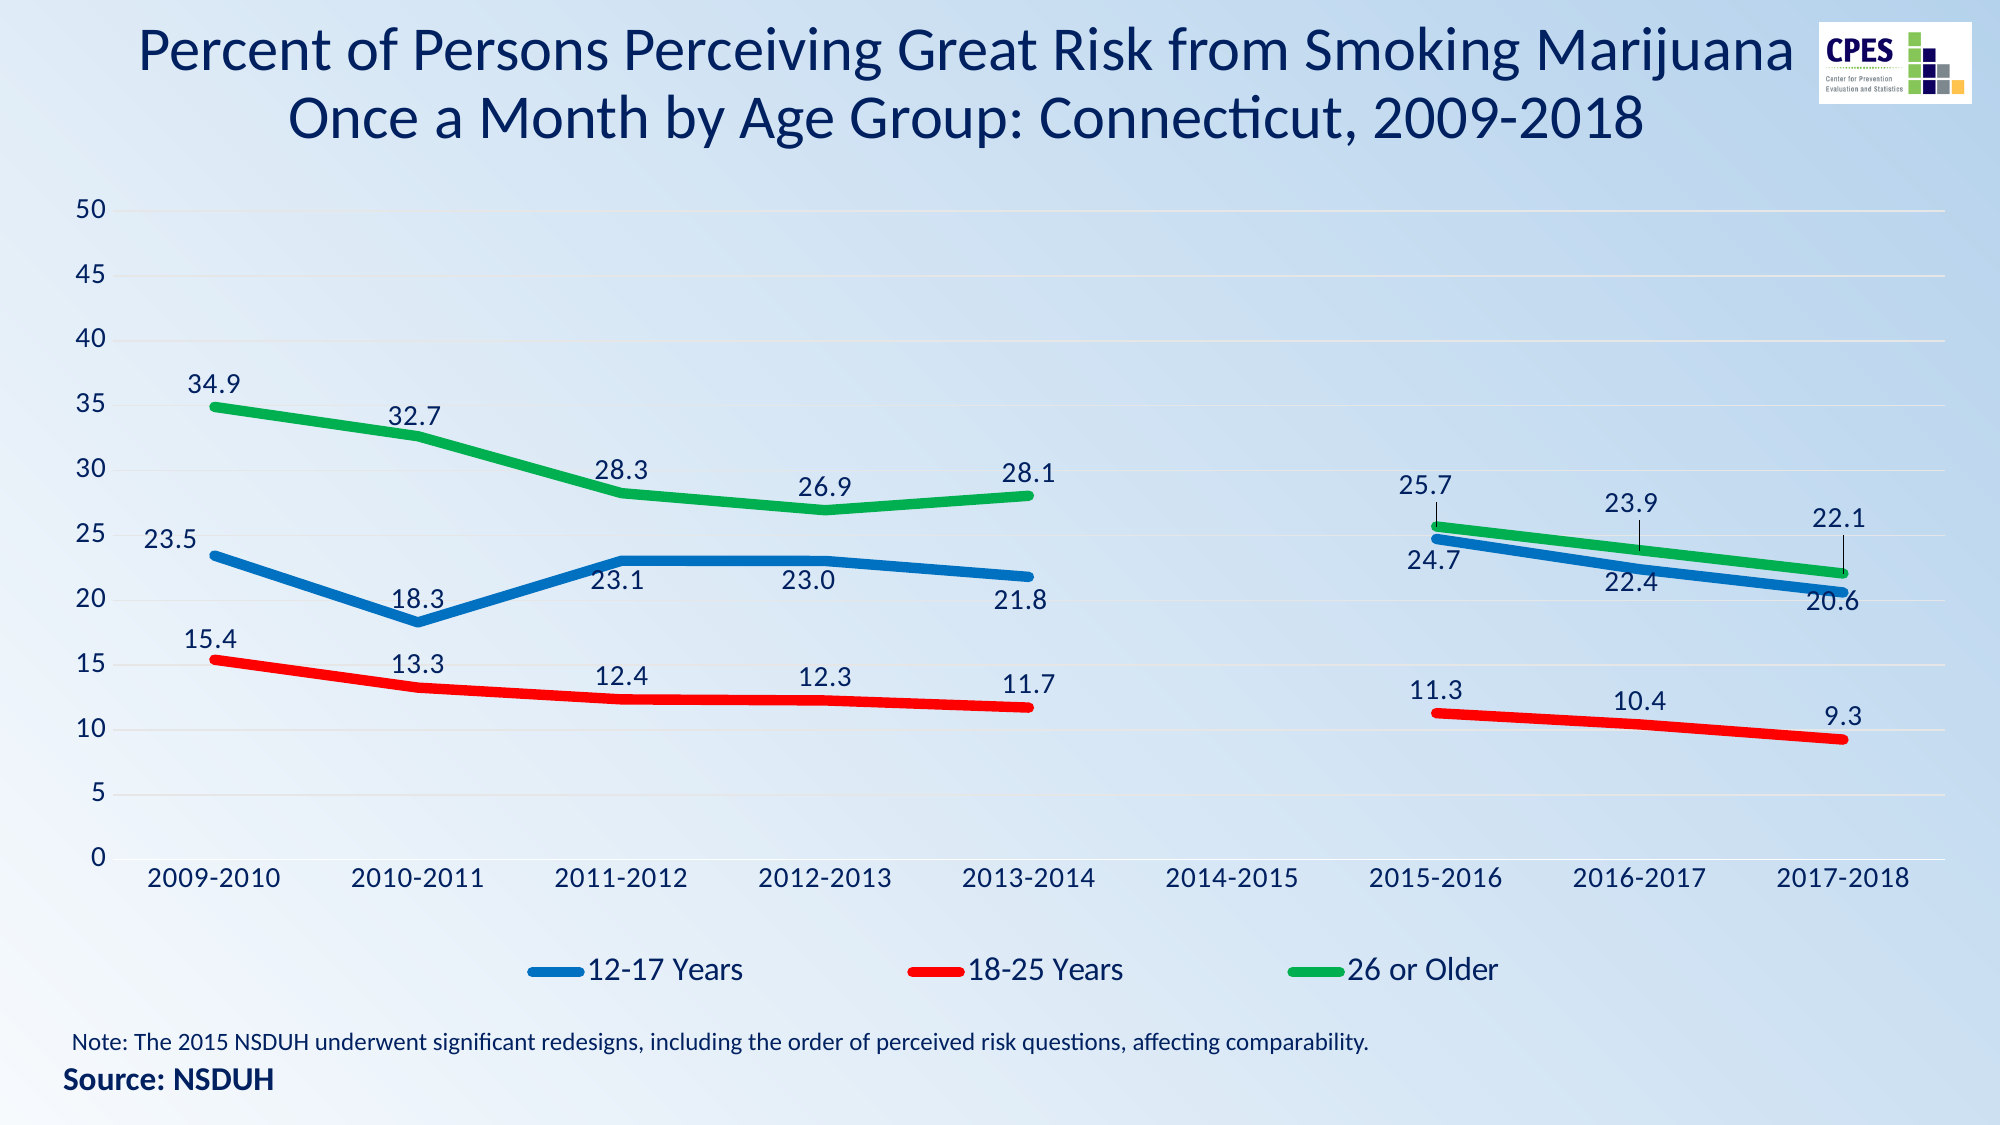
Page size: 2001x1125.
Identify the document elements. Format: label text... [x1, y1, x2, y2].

text_box Note: The 2015 NSDUH underwent significant redesigns, including the order of perceived risk questions, affecting comparability. [57, 1018, 1388, 1063]
picture [1819, 22, 1972, 104]
chart [48, 191, 1973, 1015]
title Percent of Persons Perceiving Great Risk from Smoking Marijuana Once a Month by Age Group: Connecticut, 2009-2018 [116, 0, 1820, 169]
text_box Source: NSDUH [48, 1040, 376, 1114]
